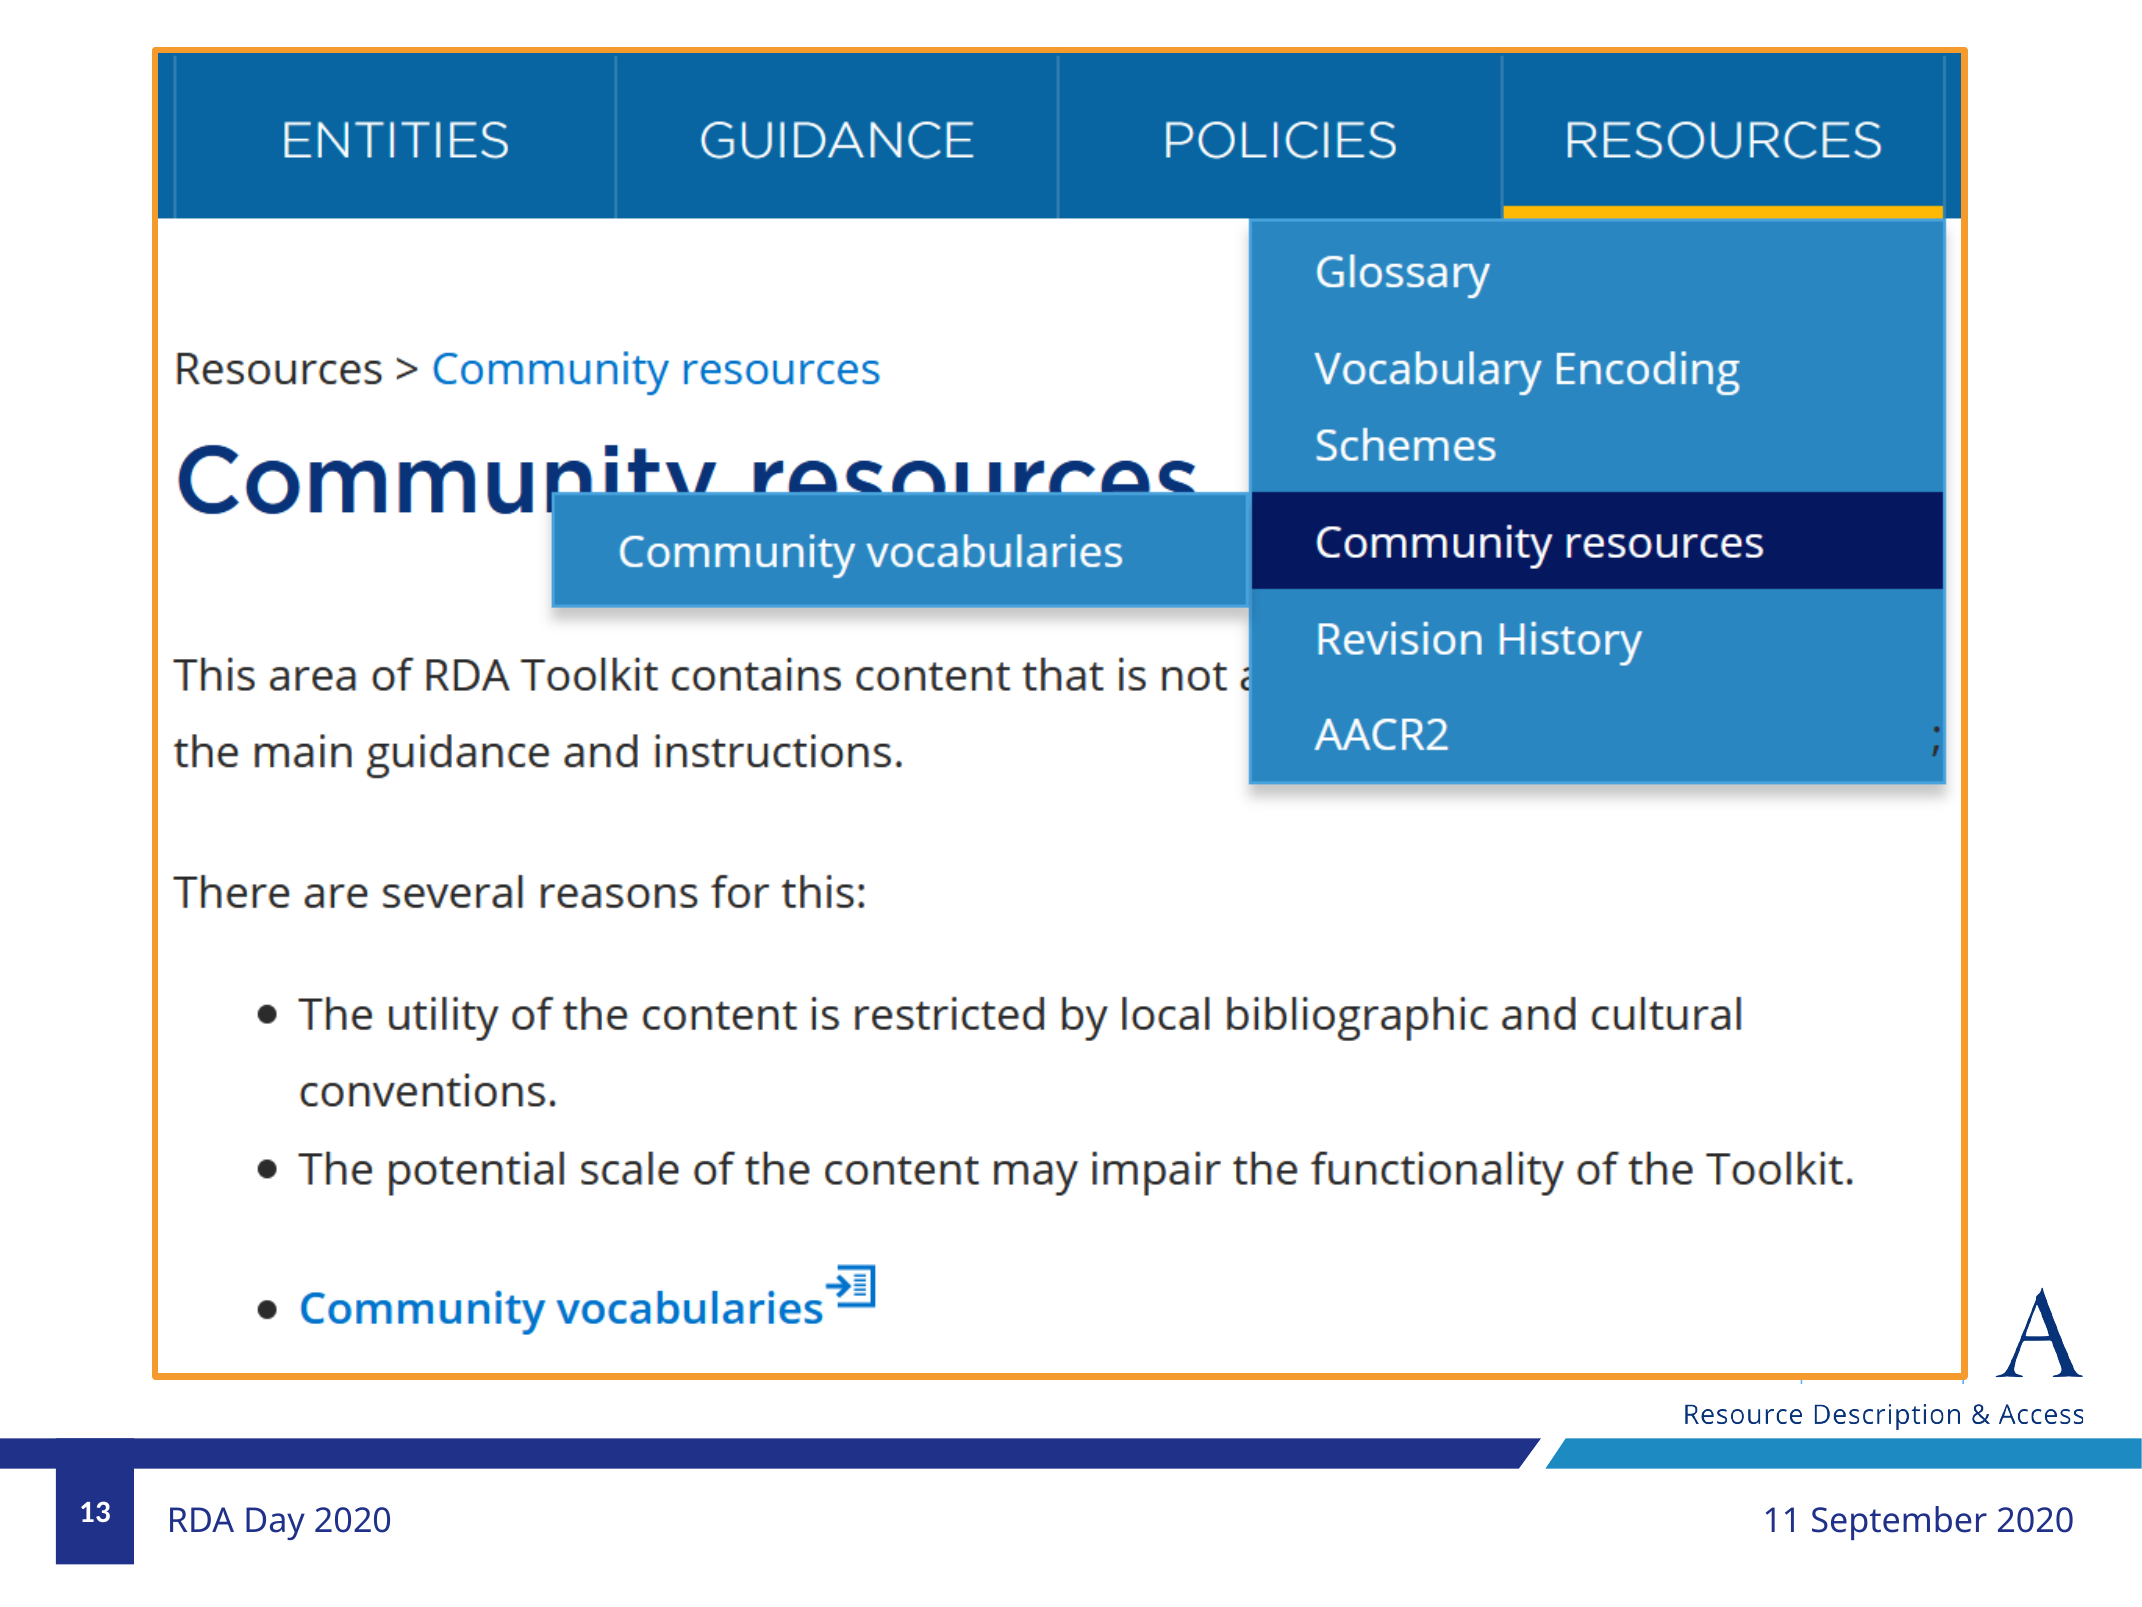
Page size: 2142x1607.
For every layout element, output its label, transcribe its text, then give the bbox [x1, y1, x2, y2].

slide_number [1540, 1478, 2090, 1561]
slide_number 13 [56, 1468, 134, 1551]
picture [1685, 1276, 2084, 1430]
picture [158, 52, 1962, 1374]
